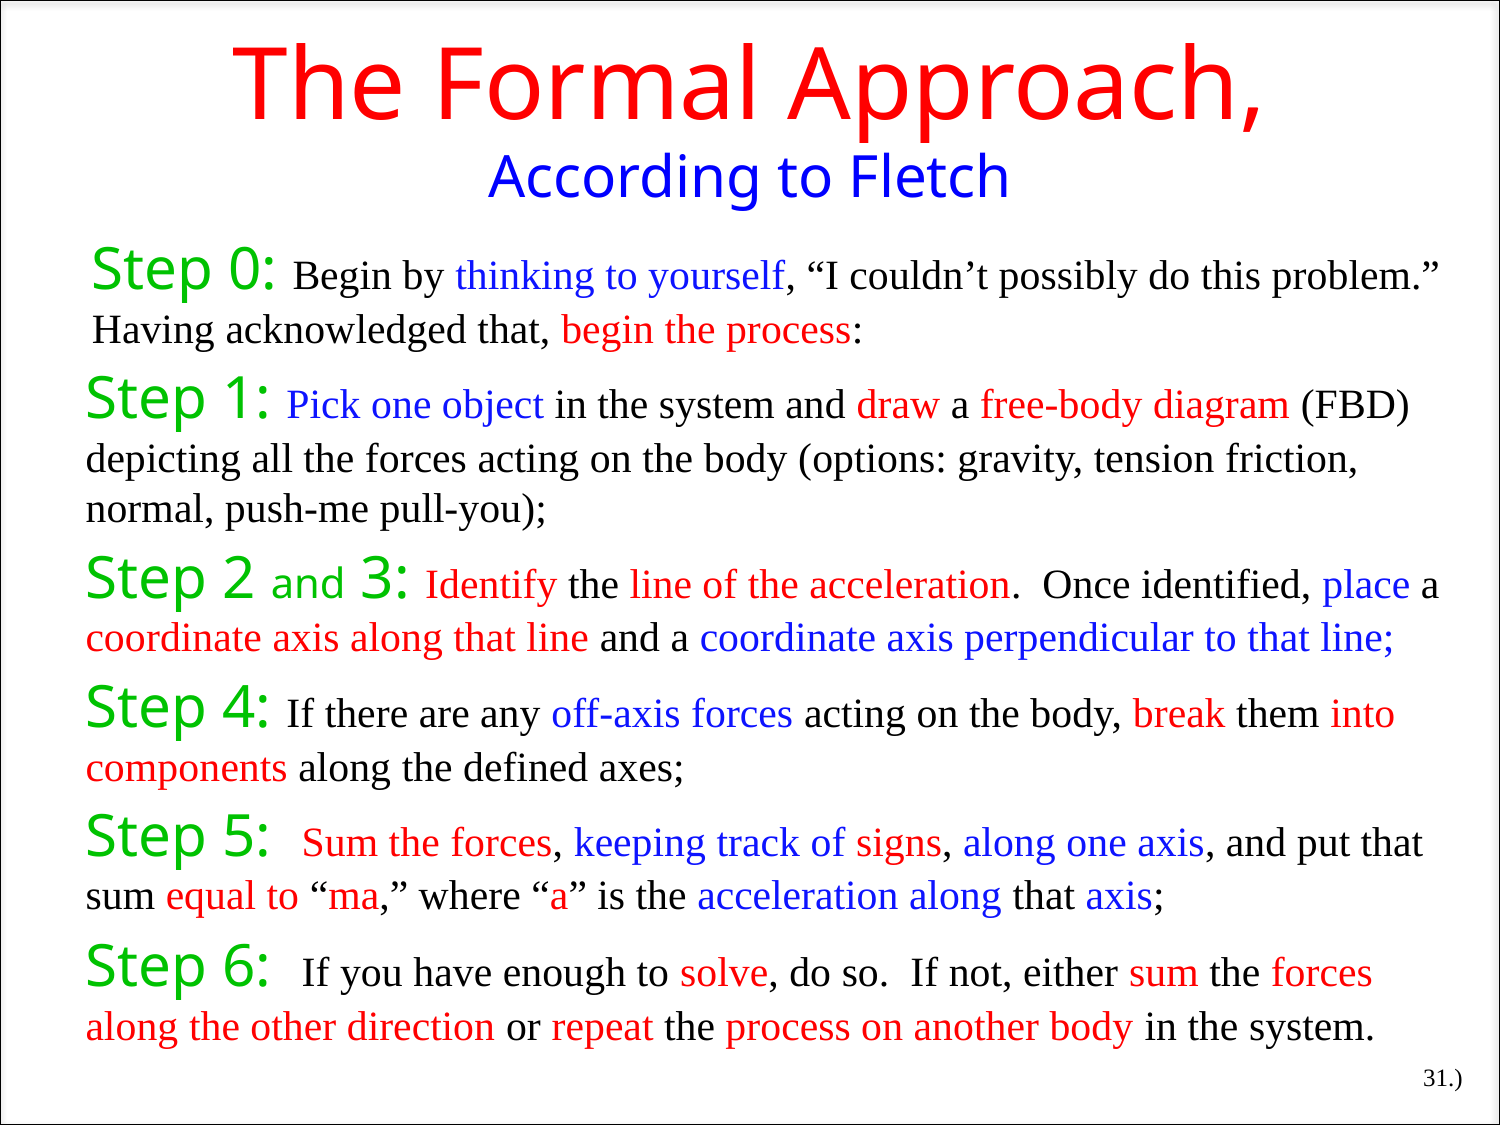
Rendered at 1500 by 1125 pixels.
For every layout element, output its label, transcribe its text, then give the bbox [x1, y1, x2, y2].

text_box Step 4: If there are any off-axis forces acting on the body, break them into components along the defined axes; [70, 662, 1475, 790]
text_box Step 6: If you have enough to solve, do so. If not, either sum the forces along the other direction or repeat the process on another body in the system. [70, 920, 1475, 1056]
text_box [0, 0, 1500, 1125]
text_box Step 2 and 3: Identify the line of the acceleration. Once identified, place a coordinate axis along that line and a coordinate axis perpendicular to that line; [70, 532, 1475, 662]
text_box Step 1: Pick one object in the system and draw a free-body diagram (FBD) depicting all the forces acting on the body (options: gravity, tension friction, normal, push-me pull-you); [70, 353, 1475, 532]
text_box Step 5: Sum the forces, keeping track of signs, along one axis, and put that sum equal to “ma,” where “a” is the acceleration along that axis; [70, 790, 1475, 920]
